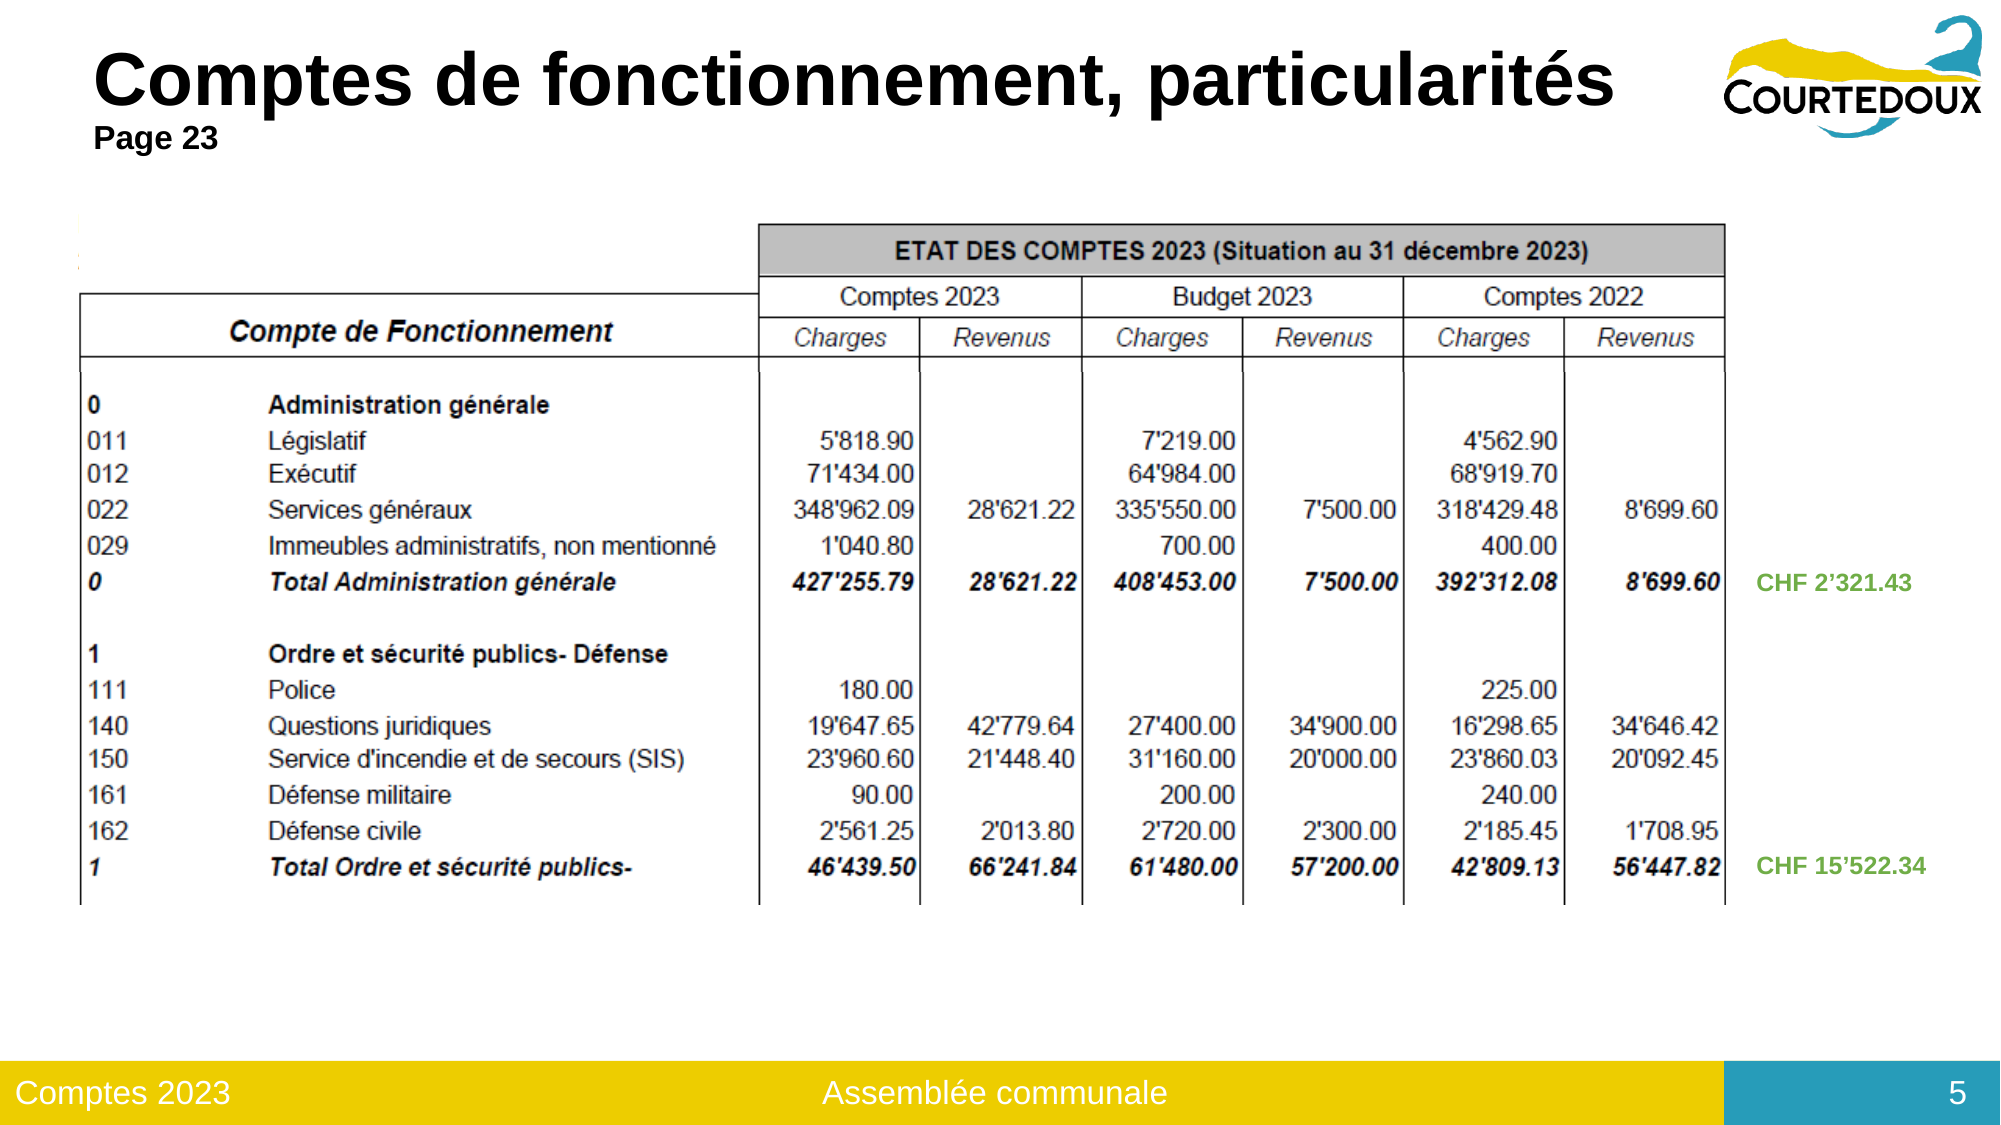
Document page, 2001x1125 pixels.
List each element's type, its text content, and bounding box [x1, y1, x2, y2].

slide_number 5 [1531, 1060, 1982, 1121]
text_box Page 23 [78, 108, 361, 164]
picture [1724, 15, 1982, 138]
text_box Comptes 2023 [0, 1064, 538, 1119]
text_box [1723, 1060, 2000, 1125]
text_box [78, 175, 2000, 905]
text_box [0, 1060, 1723, 1125]
text_box Assemblée communale [731, 1064, 1269, 1119]
text_box Comptes de fonctionnement, particularités [78, 23, 1667, 129]
